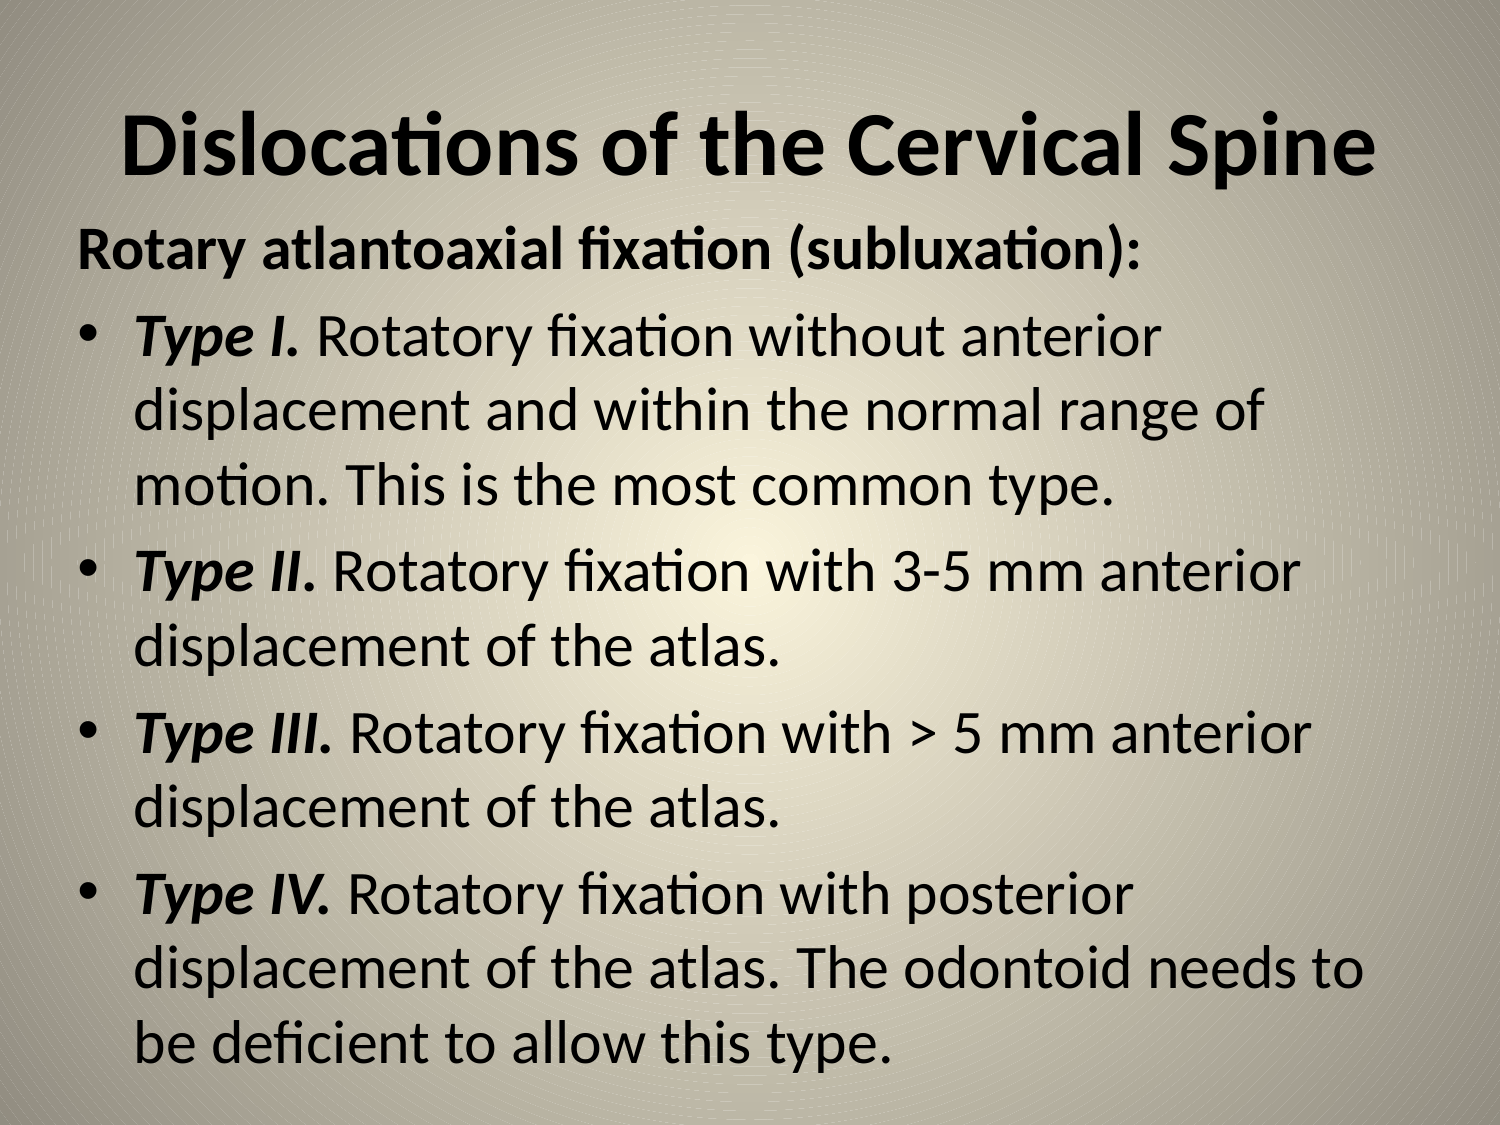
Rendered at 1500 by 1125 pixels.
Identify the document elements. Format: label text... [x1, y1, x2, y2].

list Rotary atlantoaxial fixation (subluxation): Type I. Rotatory fixation without anterior displacement and within the normal range of motion. This is the most common type. Type II. Rotatory fixation with 3-5 mm anterior displacement of the atlas. Type III. Rotatory fixation with > 5 mm anterior displacement of the atlas. Type IV. Rotatory fixation with posterior displacement of the atlas. The odontoid needs to be deficient to allow this type. [62, 200, 1450, 1088]
title Dislocations of the Cervical Spine [75, 45, 1425, 233]
